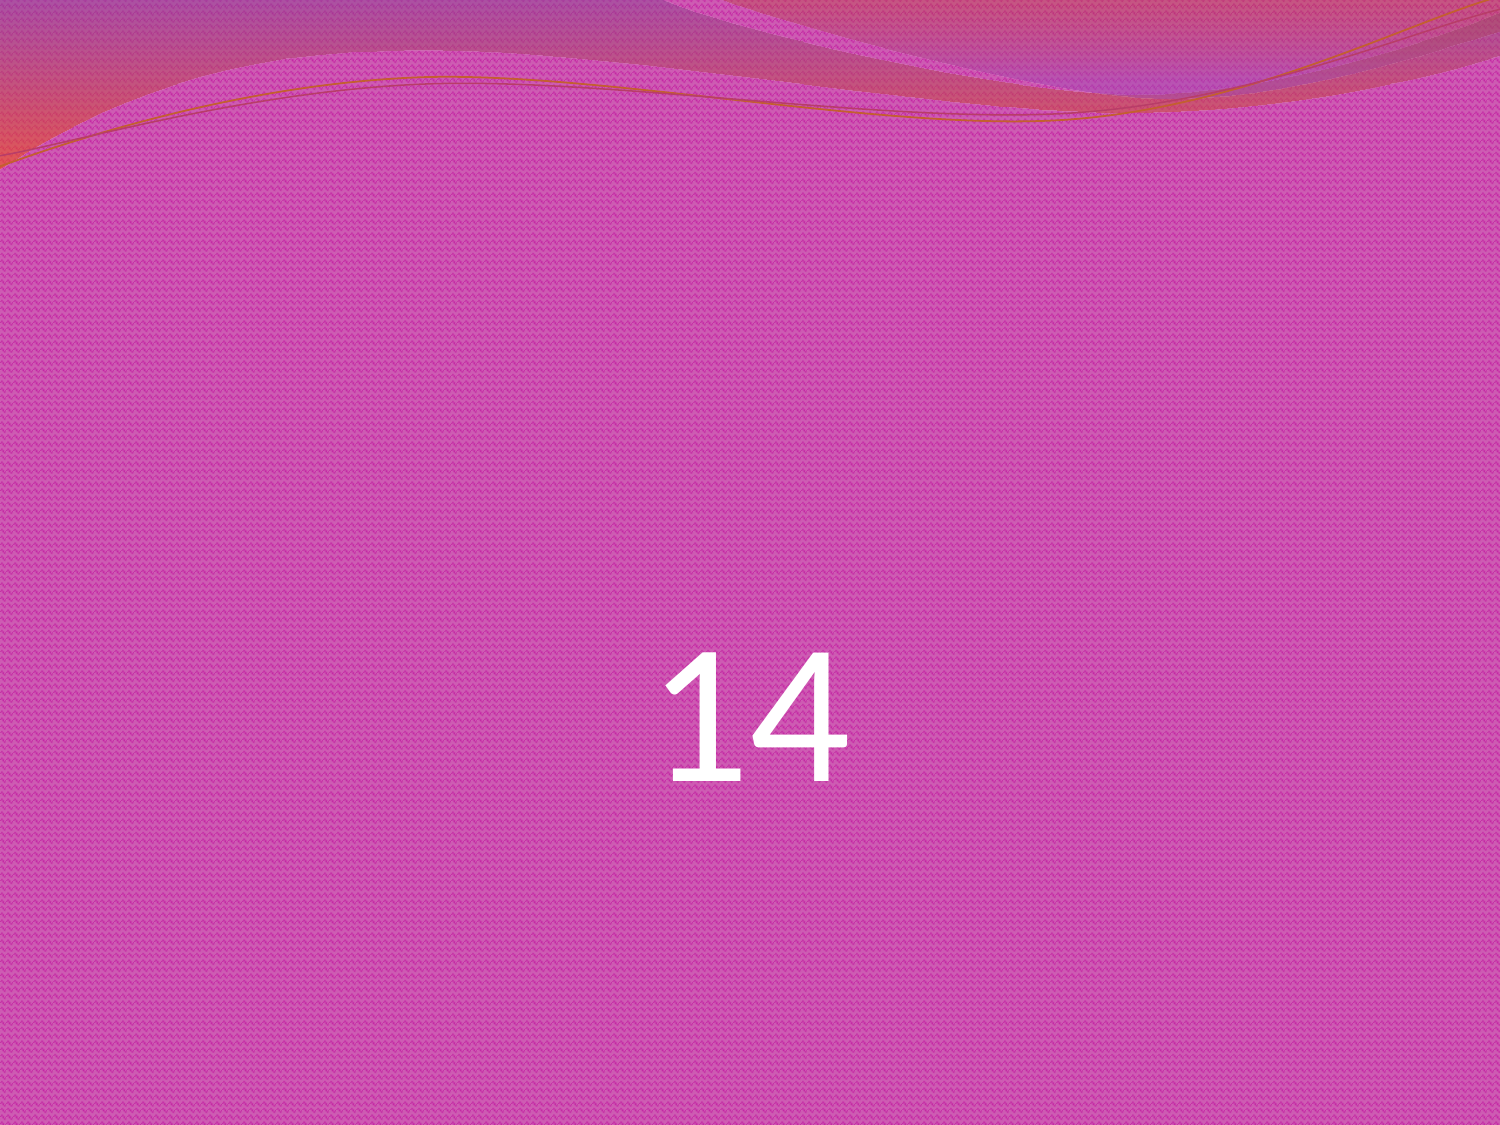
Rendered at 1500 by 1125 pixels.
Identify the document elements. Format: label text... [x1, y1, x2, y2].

list 14 [75, 317, 1425, 1038]
